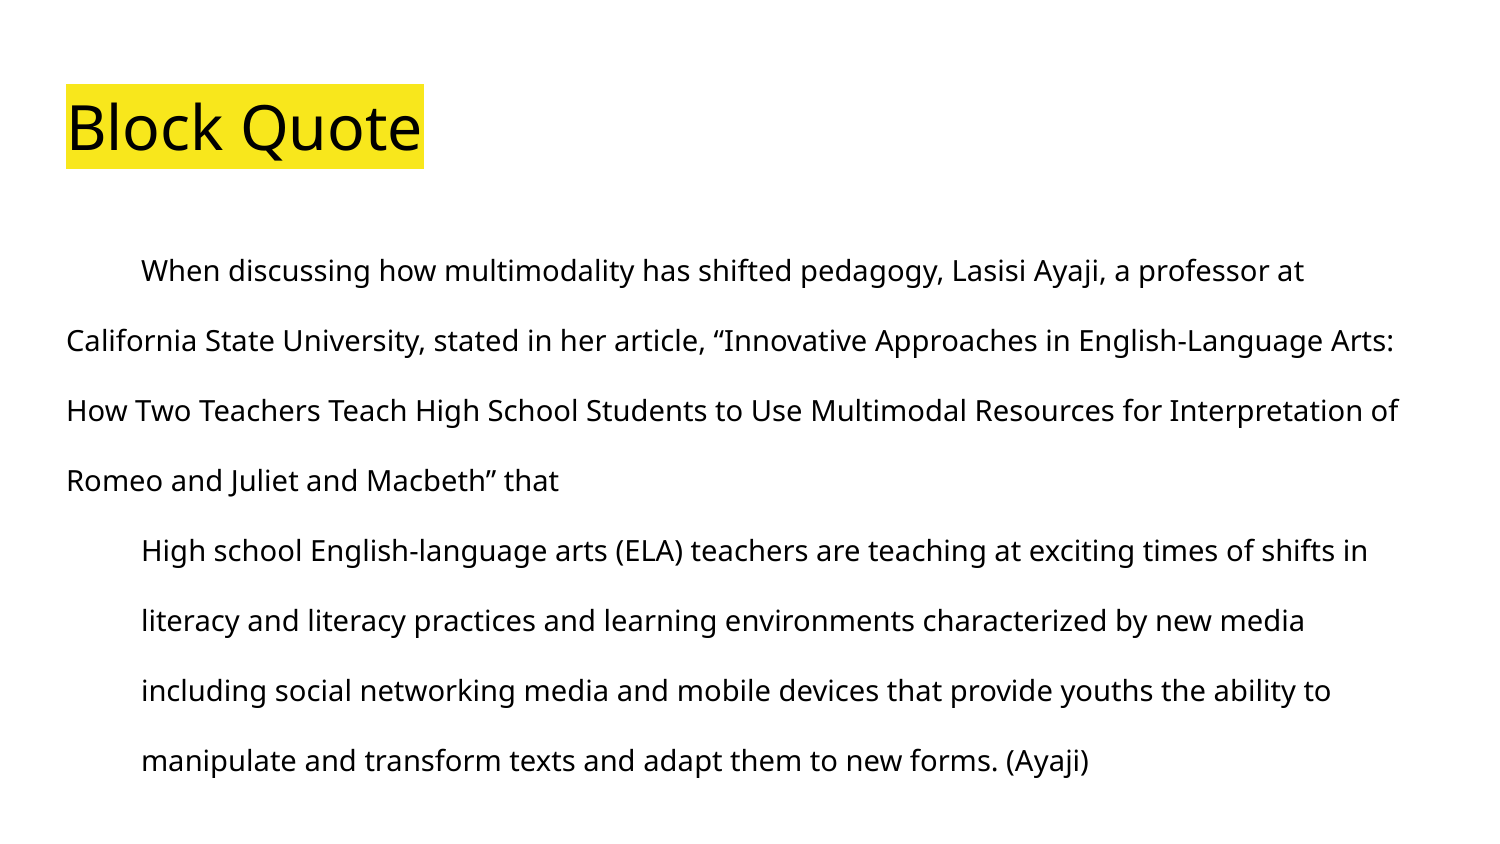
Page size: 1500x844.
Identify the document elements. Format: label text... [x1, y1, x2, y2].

title Block Quote [51, 72, 1449, 167]
list When discussing how multimodality has shifted pedagogy, Lasisi Ayaji, a professor at California State University, stated in her article, “Innovative Approaches in English-Language Arts: How Two Teachers Teach High School Students to Use Multimodal Resources for Interpretation of Romeo and Juliet and Macbeth” that High school English-language arts (ELA) teachers are teaching at exciting times of shifts in literacy and literacy practices and learning environments characterized by new media including social networking media and mobile devices that provide youths the ability to manipulate and transform texts and adapt them to new forms. (Ayaji) [51, 202, 1449, 750]
